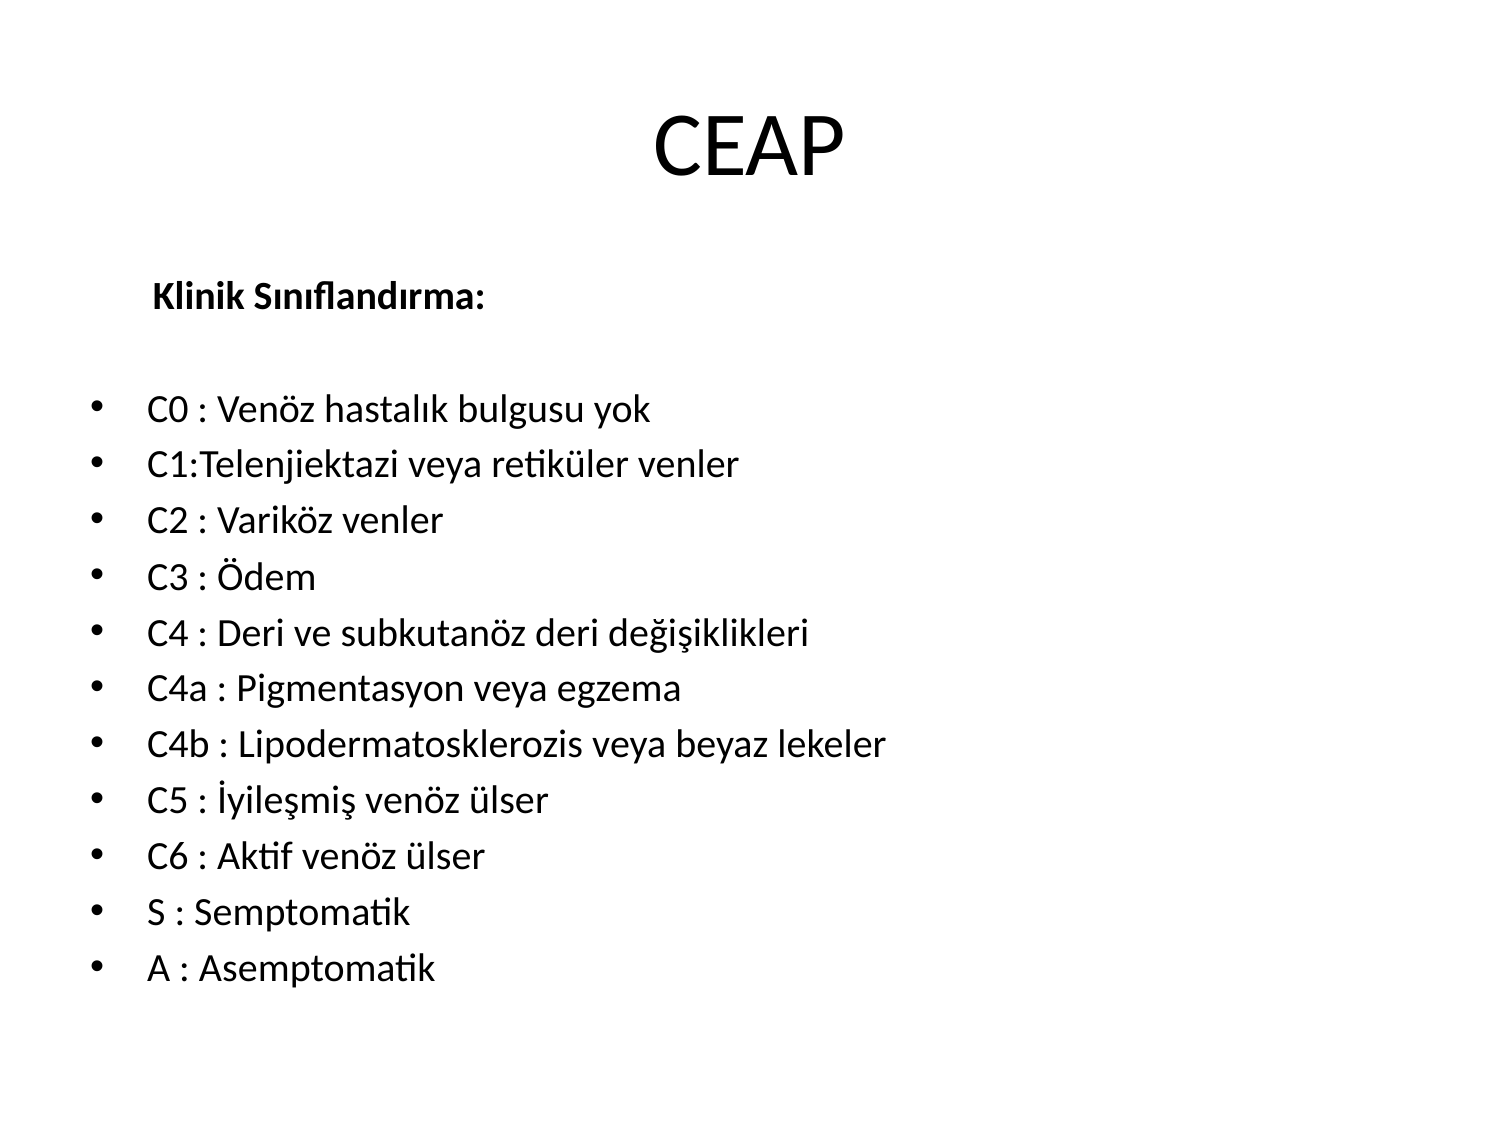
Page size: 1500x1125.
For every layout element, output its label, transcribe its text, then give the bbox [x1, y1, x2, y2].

list Klinik Sınıflandırma: C0 : Venöz hastalık bulgusu yok C1:Telenjiektazi veya retiküler venler C2 : Variköz venler C3 : Ödem C4 : Deri ve subkutanöz deri değişiklikleri C4a : Pigmentasyon veya egzema C4b : Lipodermatosklerozis veya beyaz lekeler C5 : İyileşmiş venöz ülser C6 : Aktif venöz ülser S : Semptomatik A : Asemptomatik [75, 262, 1425, 1005]
title CEAP [75, 45, 1425, 233]
